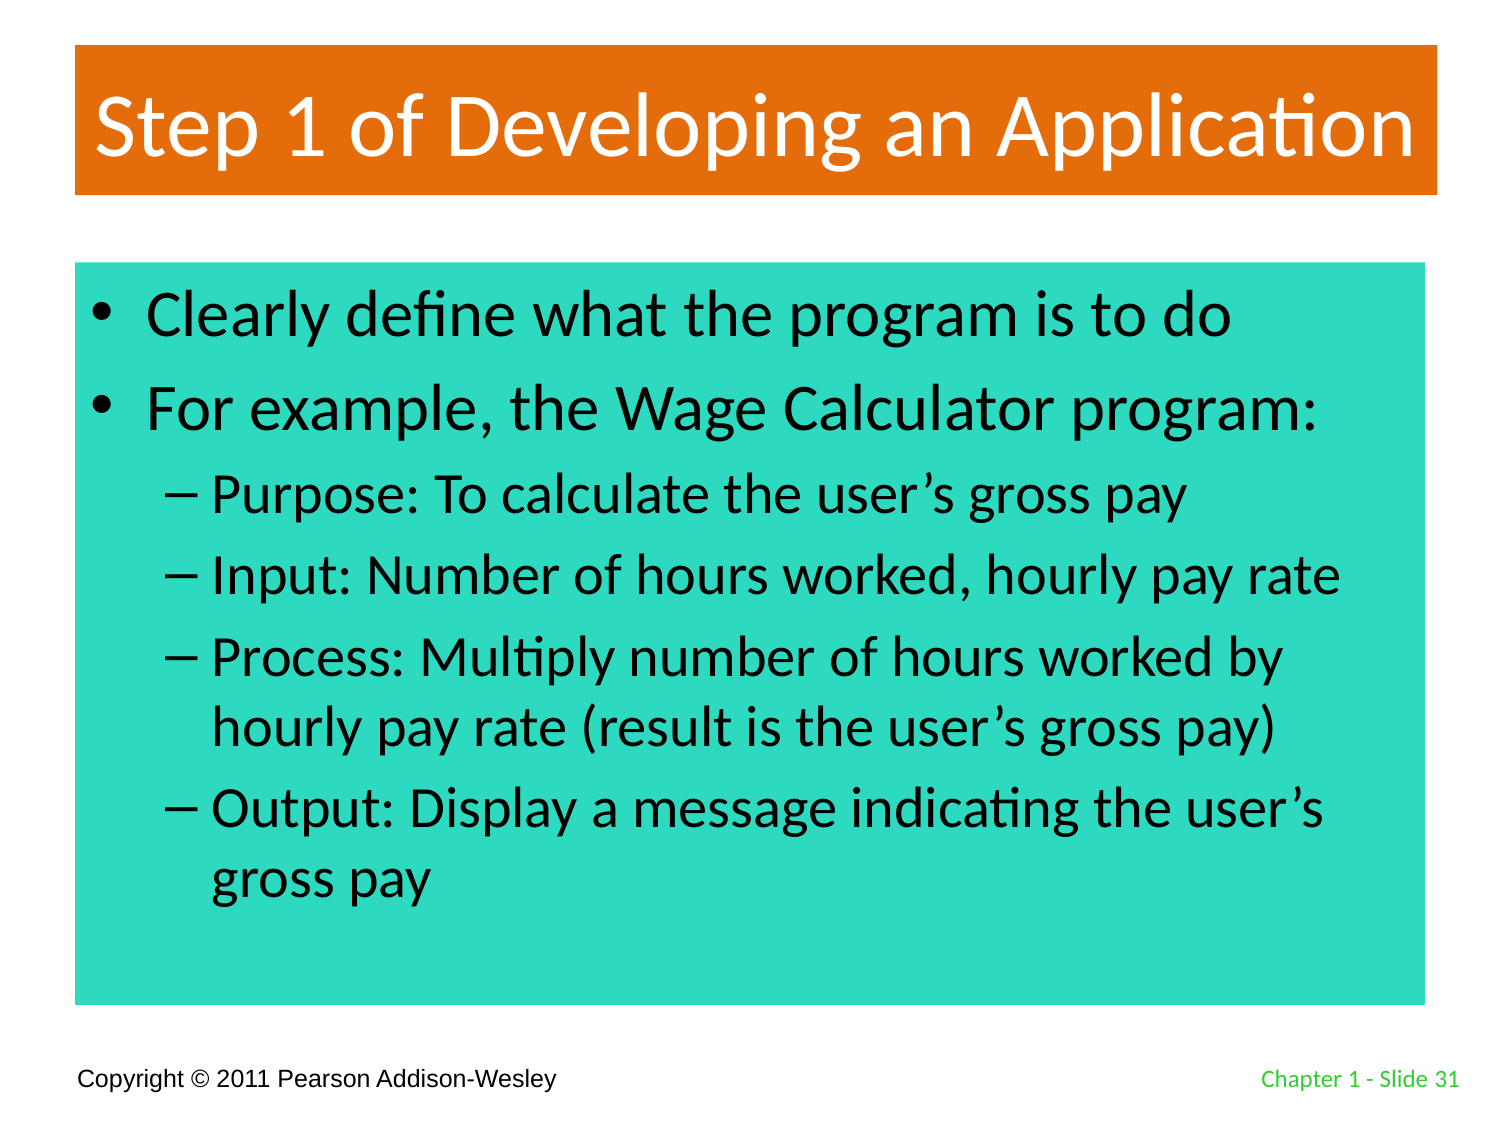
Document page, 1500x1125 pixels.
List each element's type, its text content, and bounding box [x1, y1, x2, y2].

title Step 1 of Developing an Application [75, 45, 1438, 196]
list Clearly define what the program is to do For example, the Wage Calculator program: Purpose: To calculate the user’s gross pay Input: Number of hours worked, hourly pay rate Process: Multiply number of hours worked by hourly pay rate (result is the user’s gross pay) Output: Display a message indicating the user’s gross pay [75, 262, 1425, 1005]
slide_number Chapter 1 - Slide 31 [1162, 1024, 1476, 1101]
